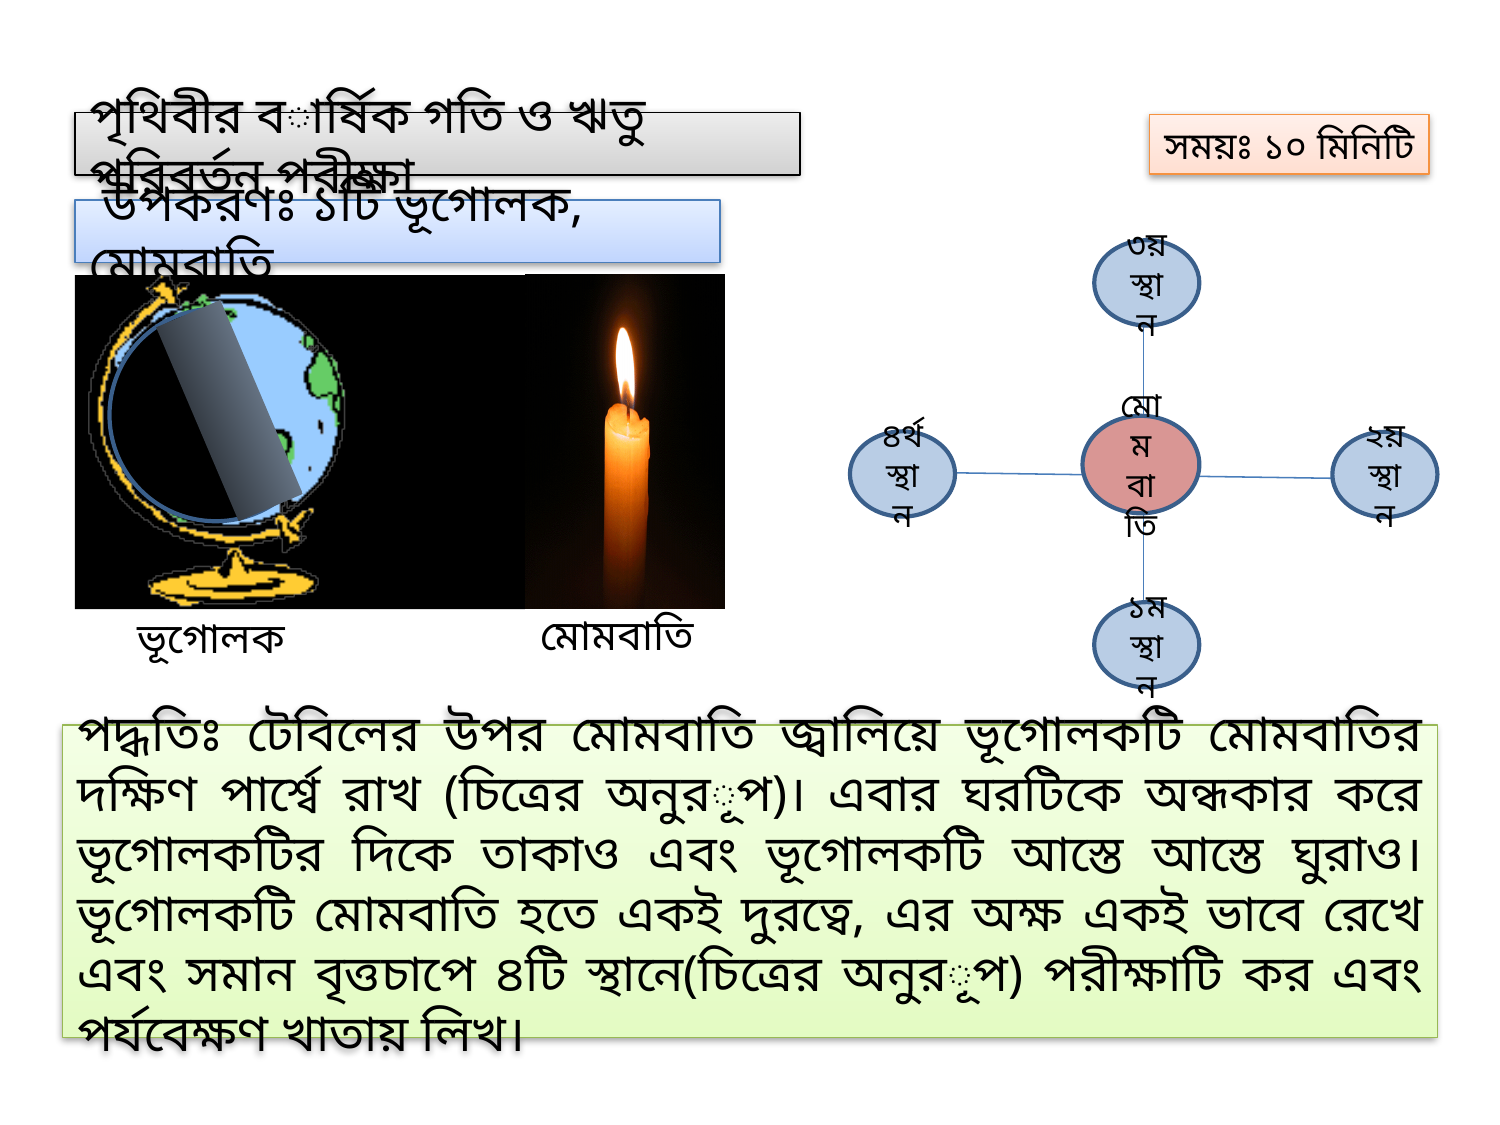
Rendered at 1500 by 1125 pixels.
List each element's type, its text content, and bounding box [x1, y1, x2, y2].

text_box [74, 274, 726, 663]
text_box পদ্ধতিঃ টেবিলের উপর মোমবাতি জ্বালিয়ে ভূগোলকটি মোমবাতির দক্ষিণ পার্শ্বে রাখ (চিত্রের অনুরূপ)। এবার ঘরটিকে অন্ধকার করে ভূগোলকটির দিকে তাকাও এবং ভূগোলকটি আস্তে আস্তে ঘুরাও। ভূগোলকটি মোমবাতি হতে একই দুরত্বে, এর অক্ষ একই ভাবে রেখে এবং সমান বৃত্তচাপে ৪টি স্থানে(চিত্রের অনুরূপ) পরীক্ষাটি কর এবং পর্যবেক্ষণ খাতায় লিখ। [62, 724, 1438, 1038]
text_box উপকরণঃ ১টি ভূগোলক, মোমবাতি [74, 199, 721, 263]
text_box পৃথিবীর বার্ষিক গতি ও ঋতু পরিবর্তন পরীক্ষা [74, 112, 801, 176]
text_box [849, 240, 1438, 688]
text_box সময়ঃ ১০ মিনিটি [1149, 114, 1430, 175]
